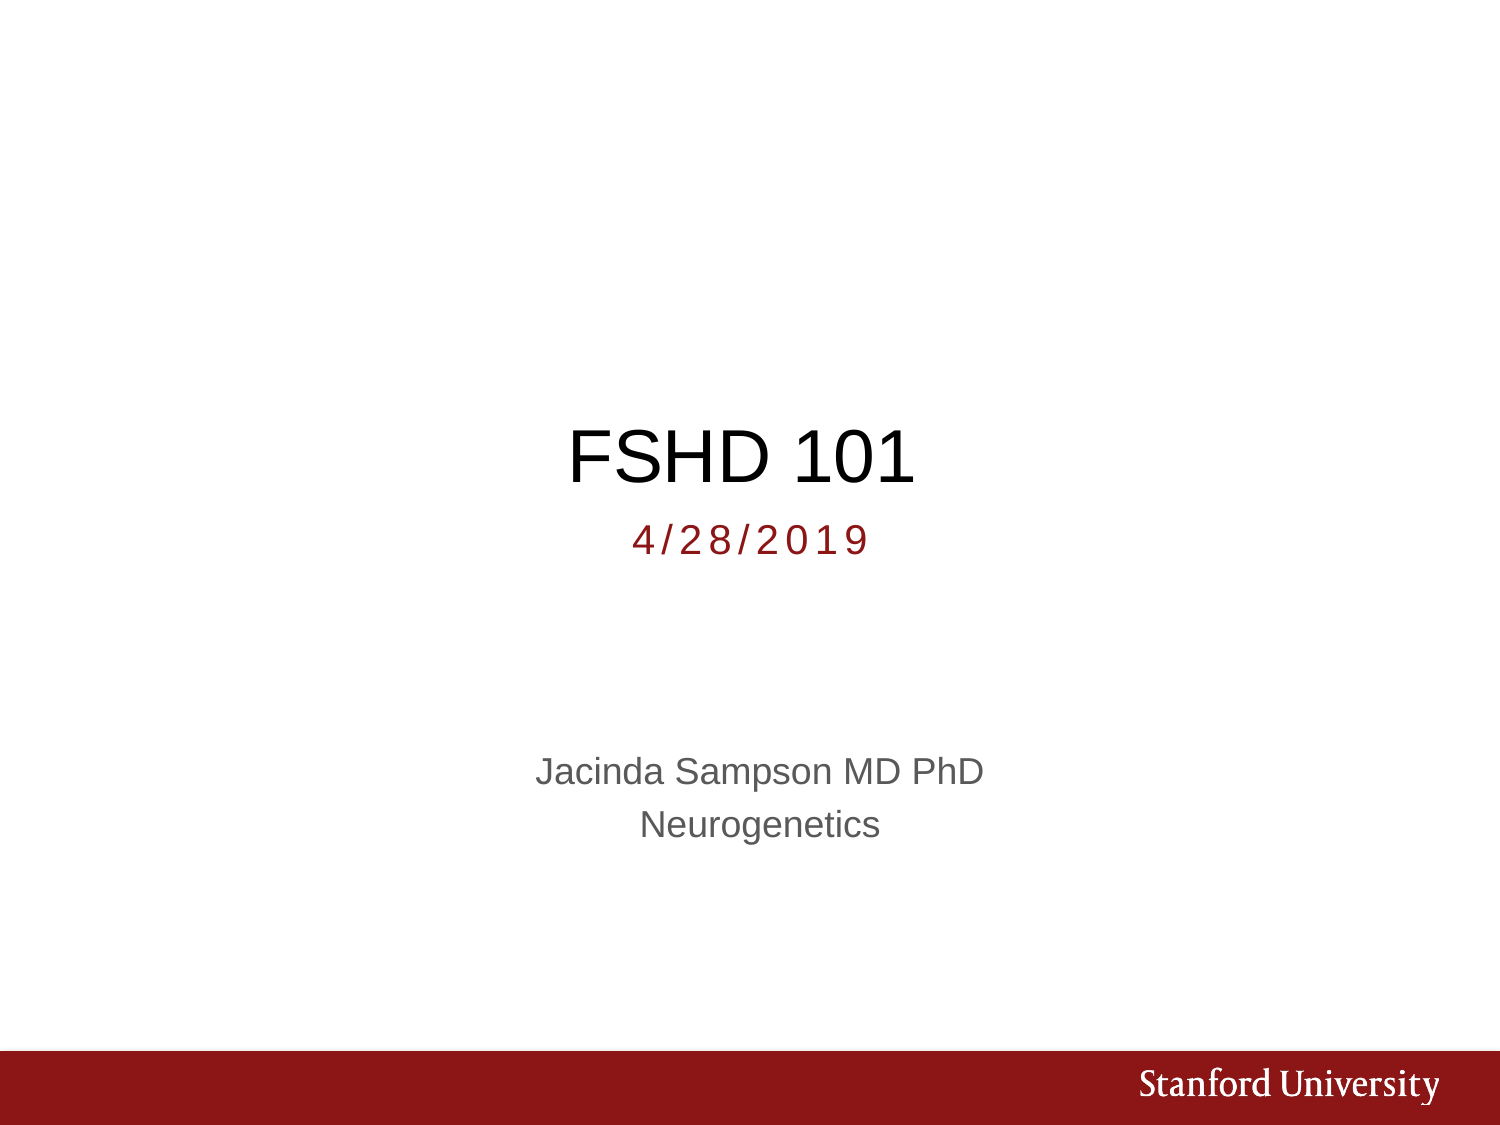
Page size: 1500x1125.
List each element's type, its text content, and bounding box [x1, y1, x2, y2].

list Jacinda Sampson MD PhD Neurogenetics [263, 731, 1257, 860]
subtitle 4/28/2019 [75, 504, 1425, 606]
title FSHD 101 [75, 369, 1425, 504]
